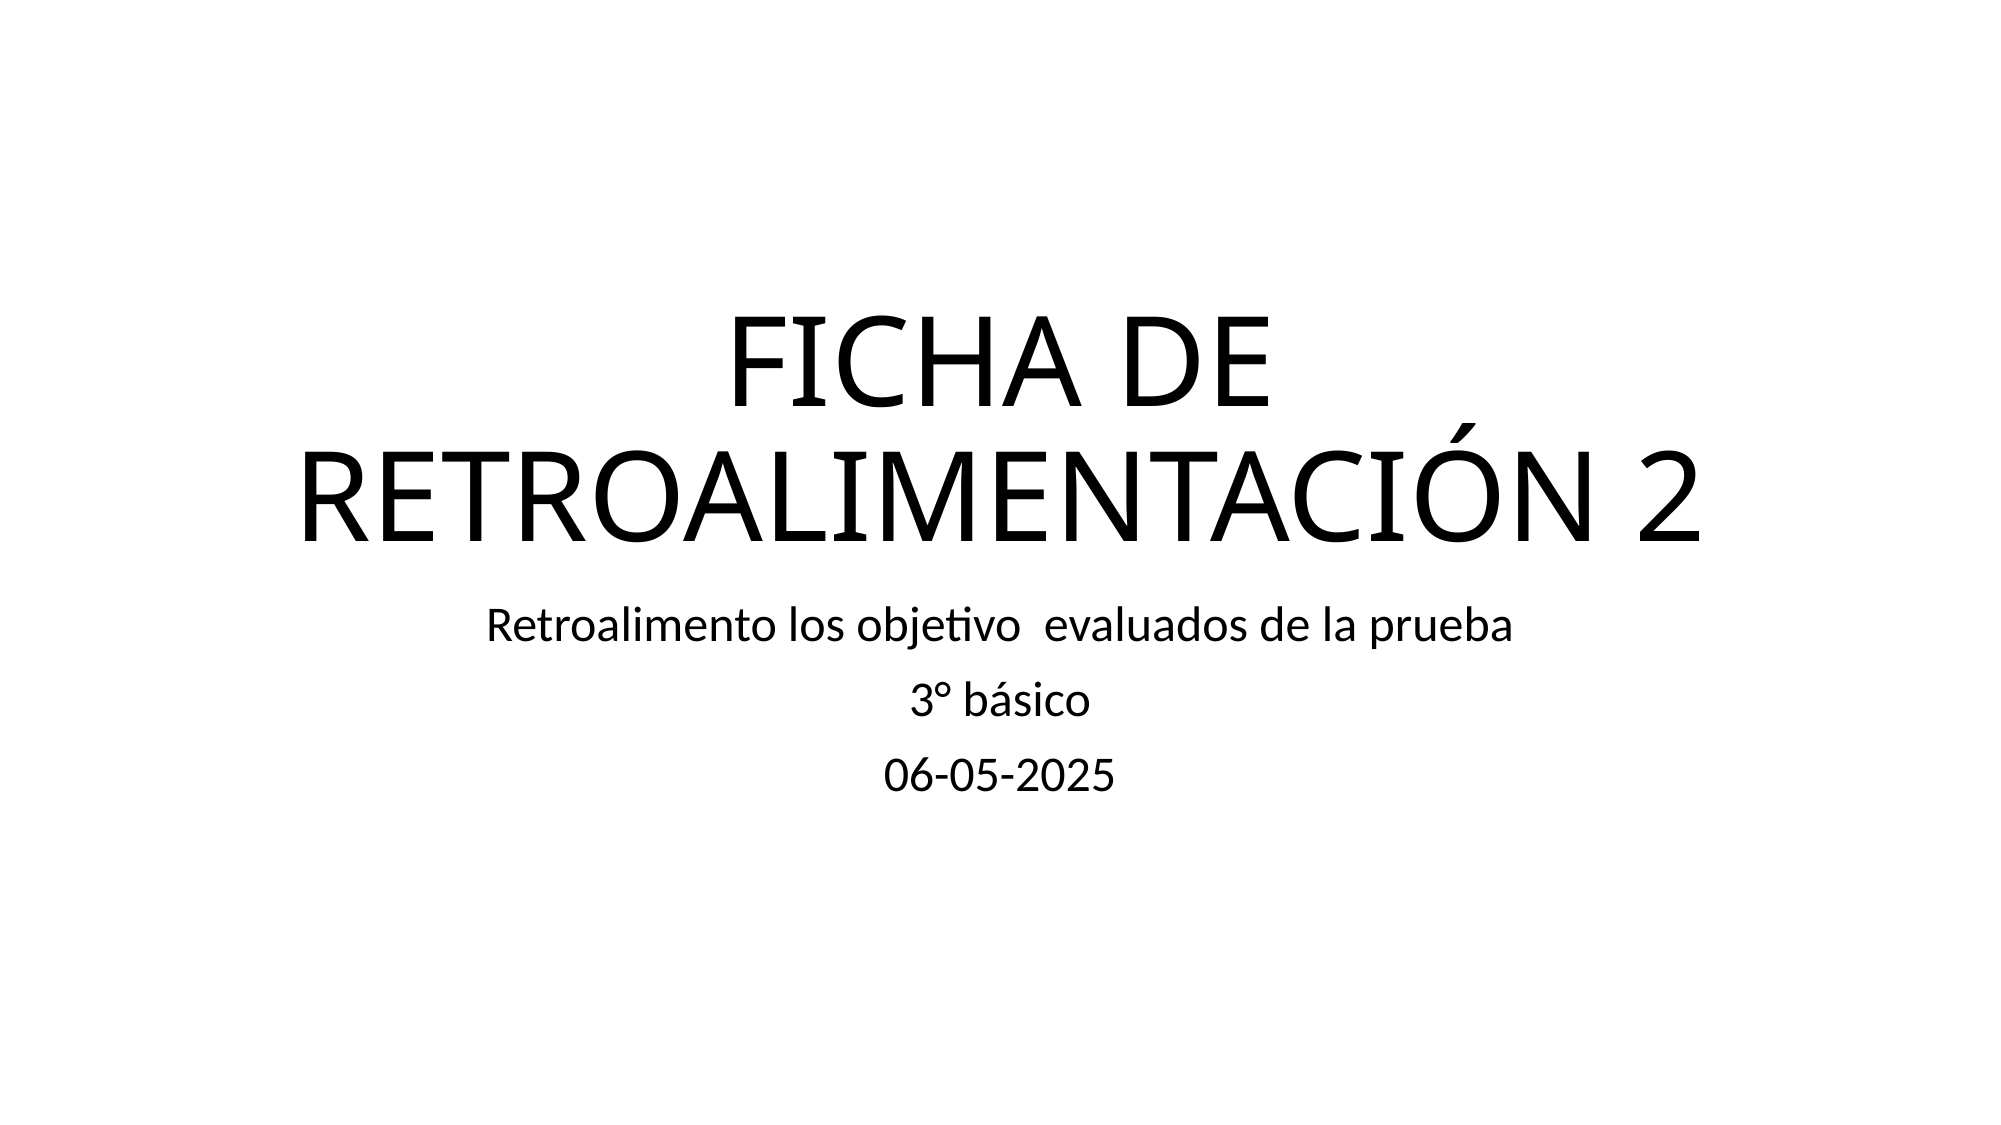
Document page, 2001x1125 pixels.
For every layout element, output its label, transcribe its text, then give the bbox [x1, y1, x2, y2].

subtitle Retroalimento los objetivo evaluados de la prueba 3° básico 06-05-2025 [249, 590, 1750, 863]
title FICHA DE RETROALIMENTACIÓN 2 [249, 184, 1750, 576]
